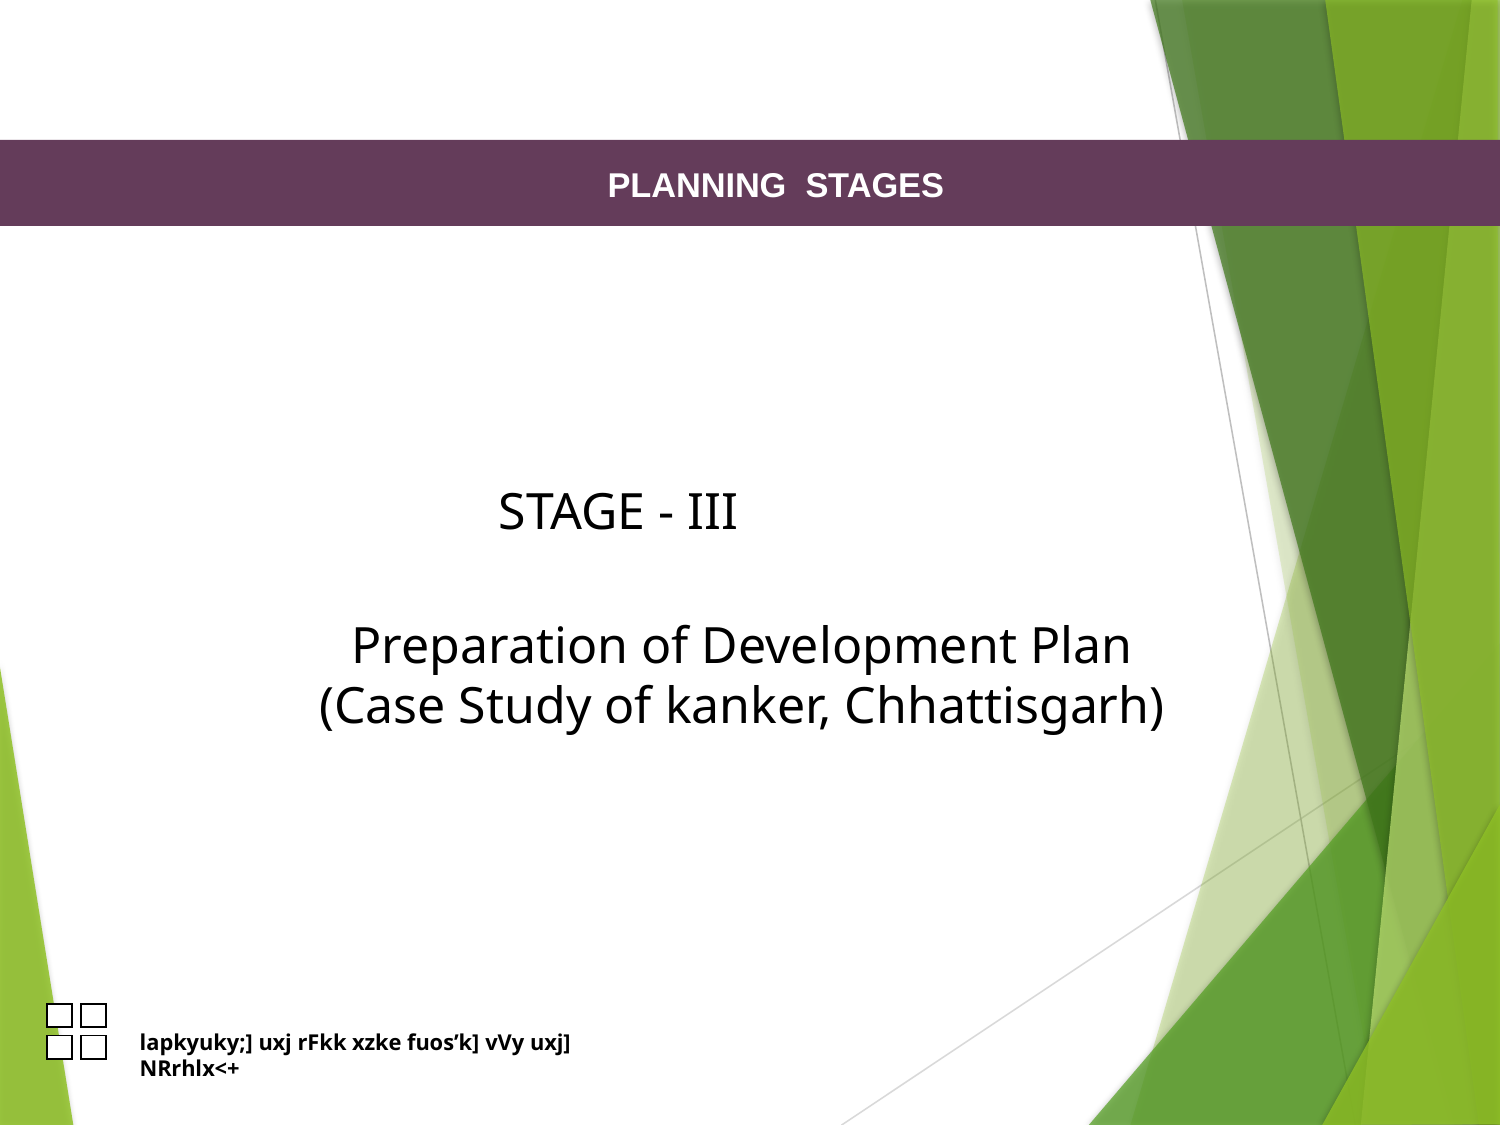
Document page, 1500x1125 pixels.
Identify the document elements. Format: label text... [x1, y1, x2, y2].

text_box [46, 1003, 107, 1060]
text_box PLANNING STAGES [0, 139, 1500, 226]
text_box Preparation of Development Plan (Case Study of kanker, Chhattisgarh) [261, 606, 1223, 742]
text_box STAGE - III [484, 472, 878, 548]
text_box lapkyuky;] uxj rFkk xzke fuos’k] vVy uxj] NRrhlx<+ [124, 1021, 680, 1089]
